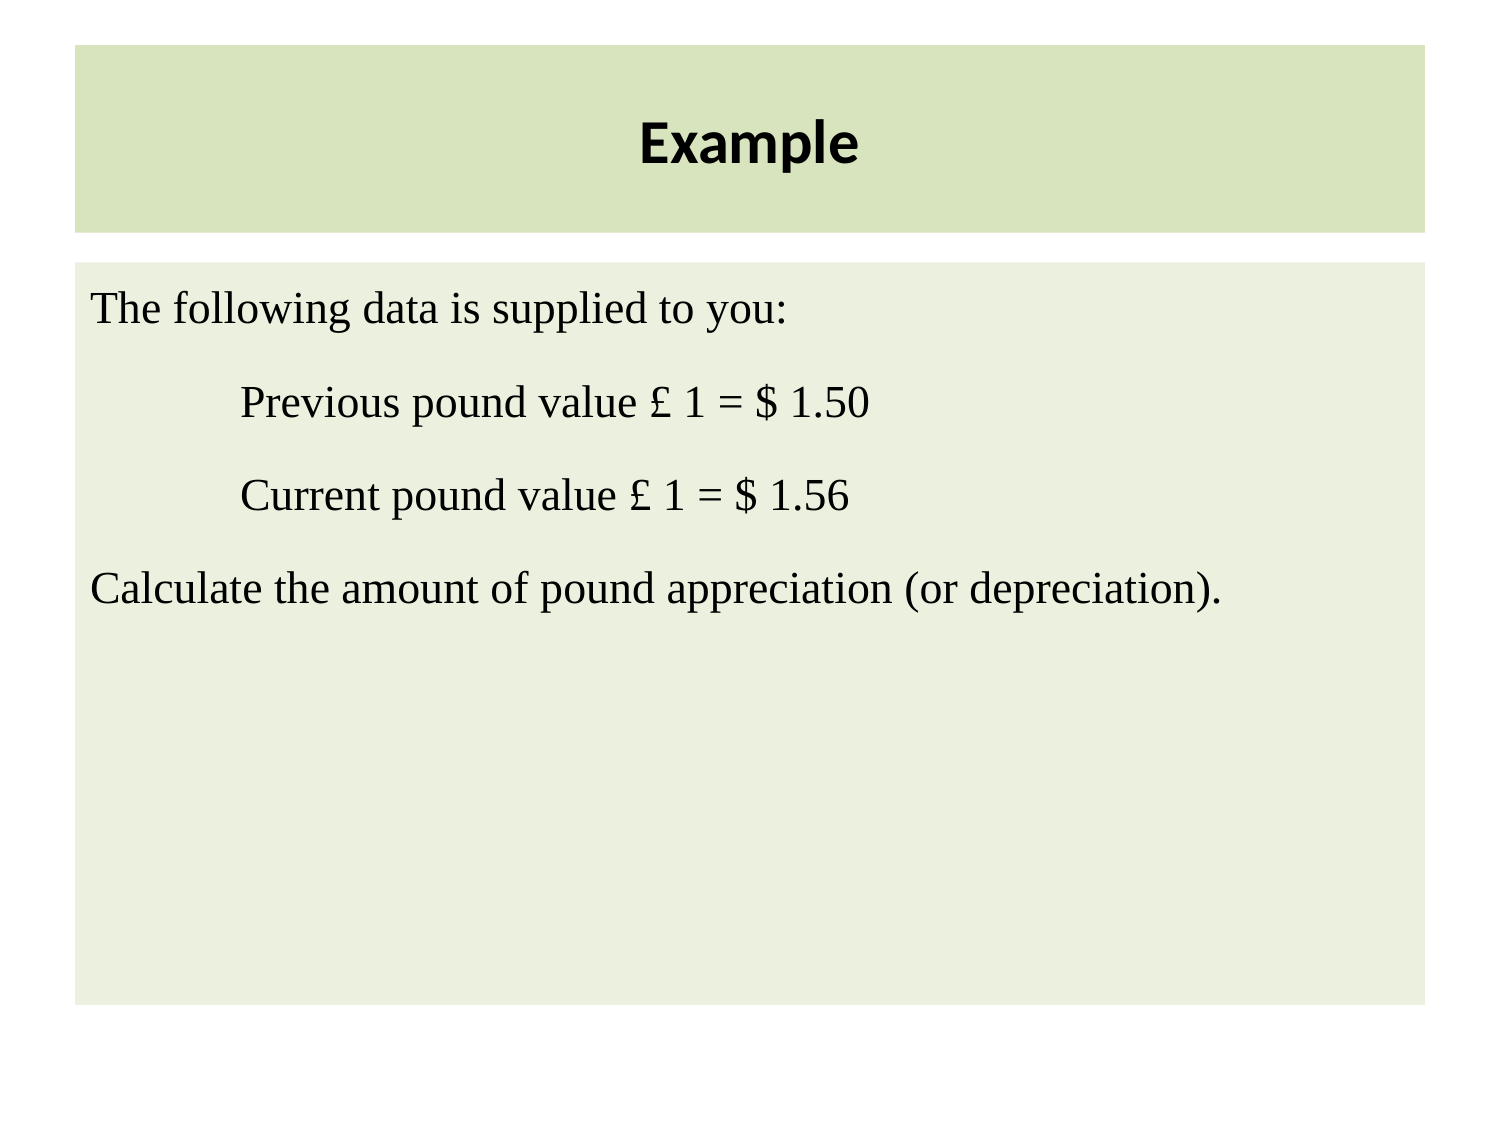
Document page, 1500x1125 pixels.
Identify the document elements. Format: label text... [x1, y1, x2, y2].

title Example [75, 45, 1425, 233]
list The following data is supplied to you: Previous pound value £ 1 = $ 1.50 Current pound value £ 1 = $ 1.56 Calculate the amount of pound appreciation (or depreciation). [75, 262, 1425, 1005]
